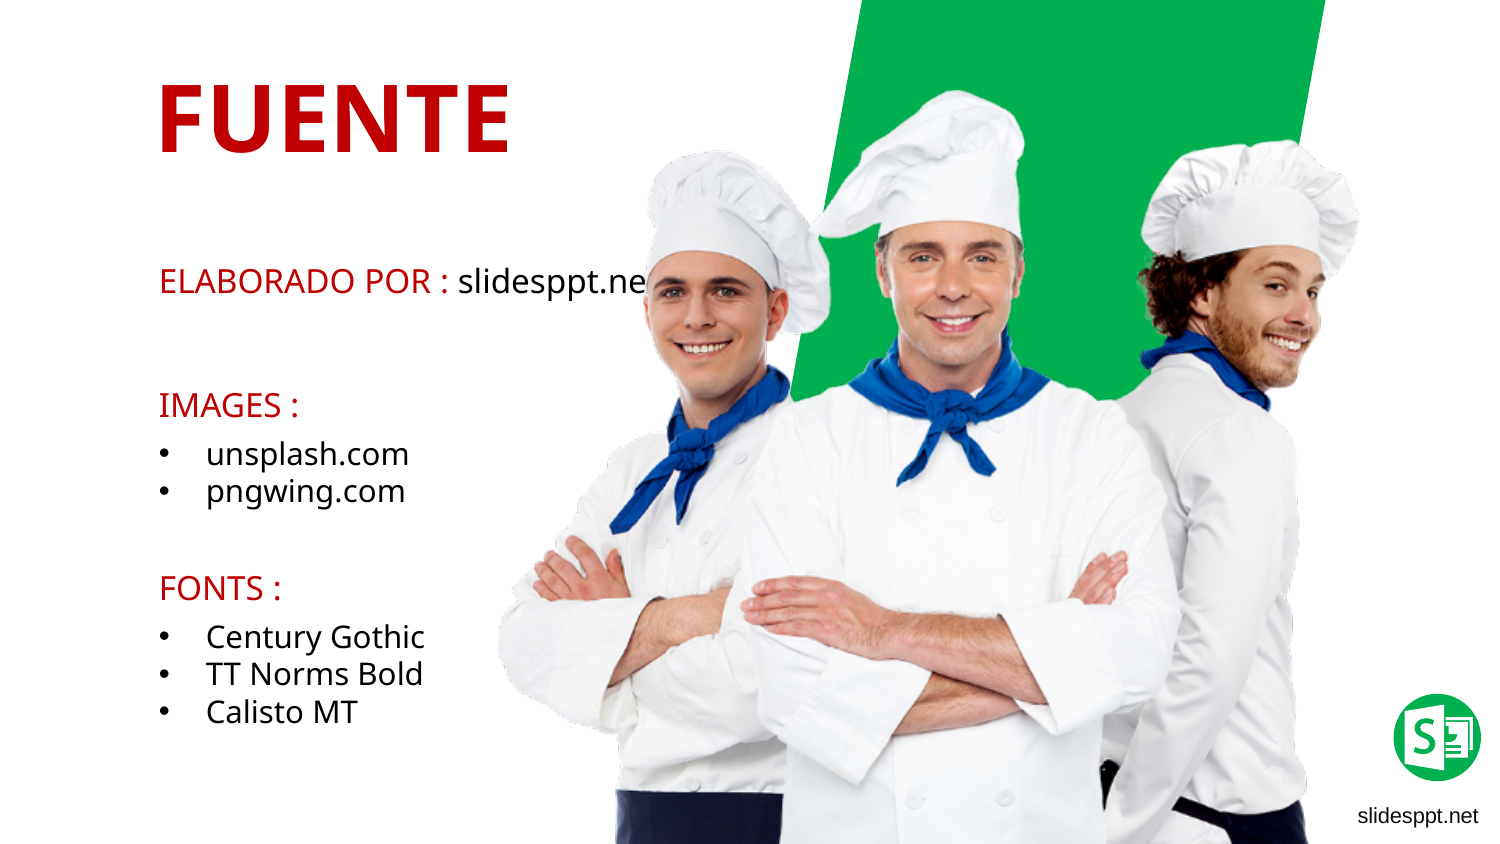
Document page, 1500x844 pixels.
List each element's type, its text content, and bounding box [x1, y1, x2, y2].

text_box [1393, 693, 1481, 782]
text_box FUENTE [0, 65, 668, 193]
picture [496, 90, 1360, 844]
text_box slidesppt.net [1360, 794, 1494, 836]
text_box [845, 0, 1326, 90]
text_box ELABORADO POR : slidesppt.net [143, 244, 496, 315]
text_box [143, 368, 496, 631]
text_box Century Gothic TT Norms Bold Calisto MT [143, 631, 496, 715]
